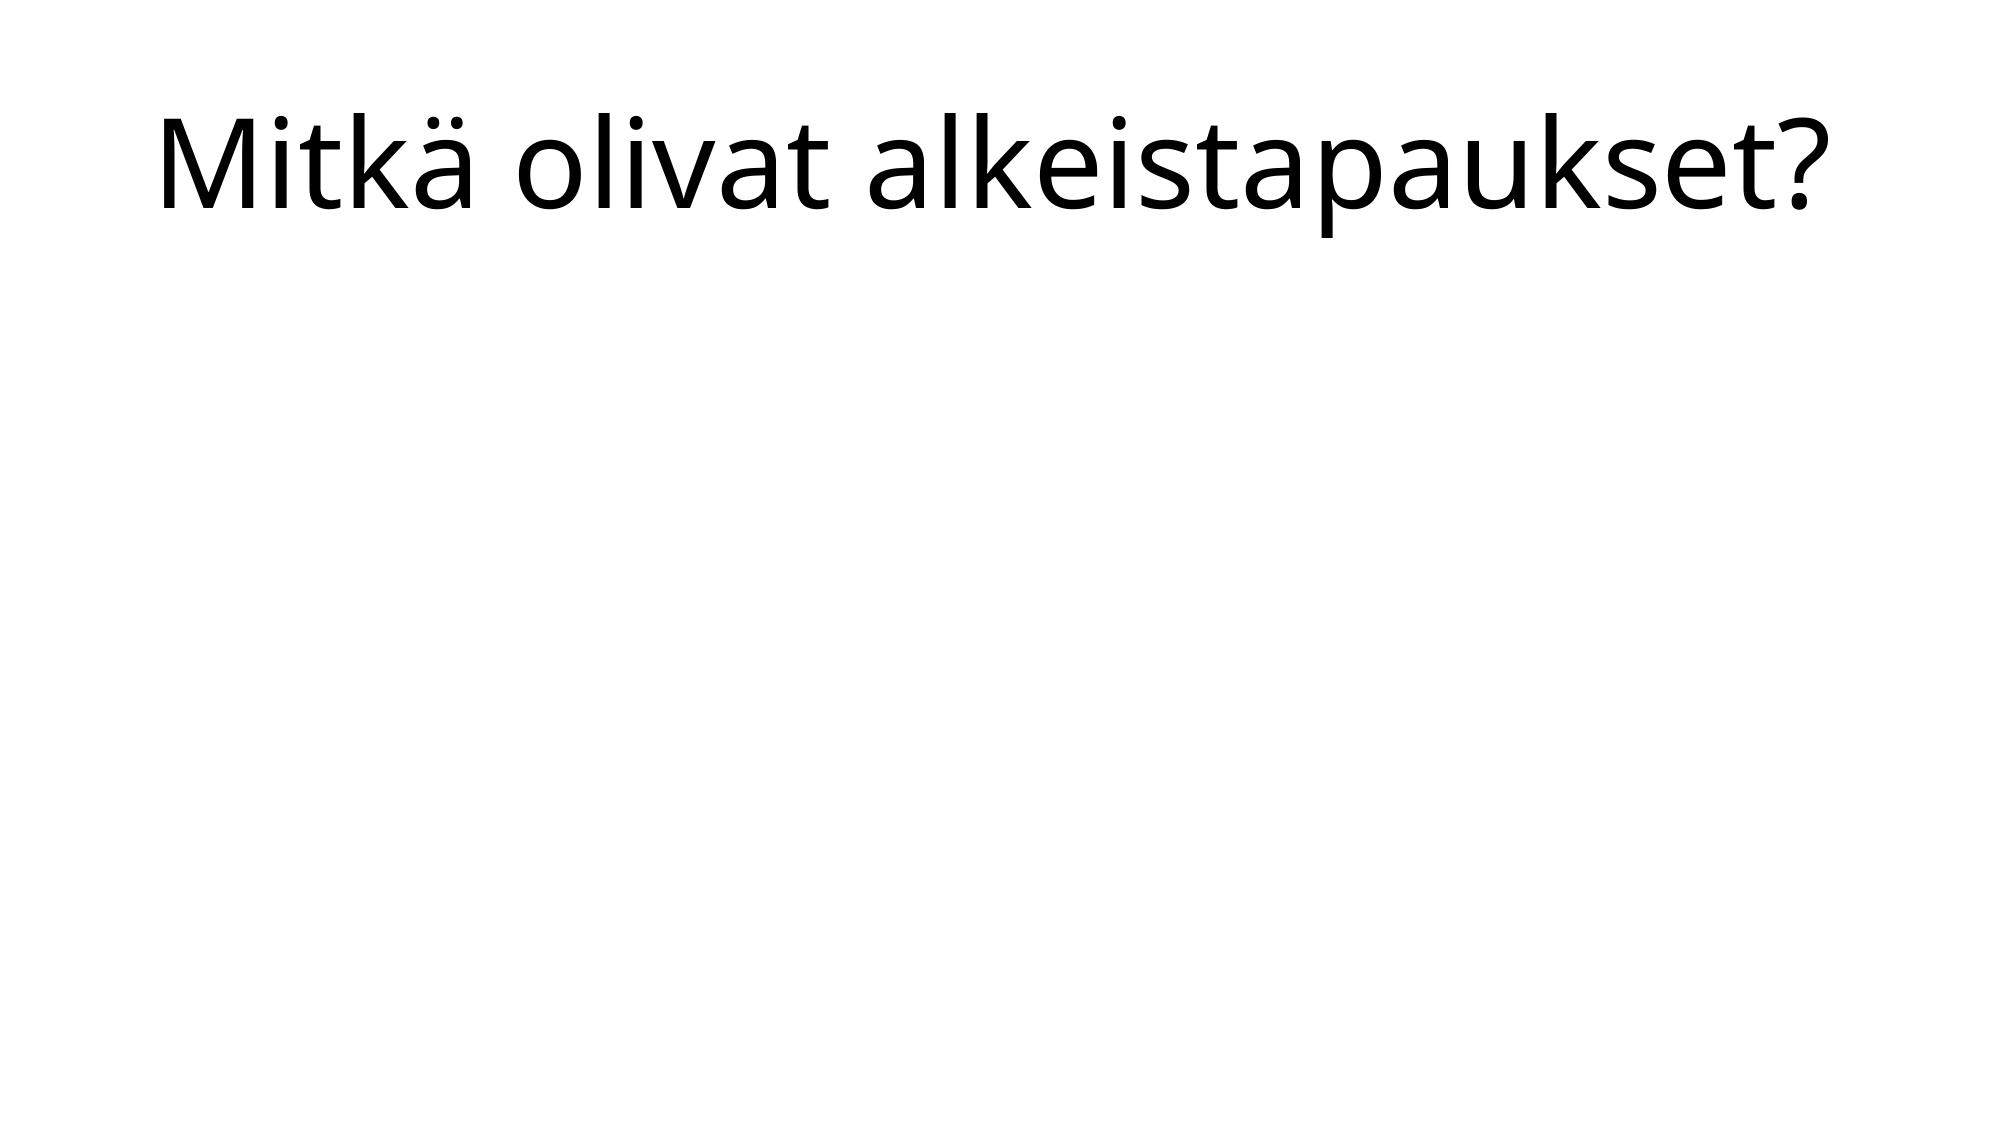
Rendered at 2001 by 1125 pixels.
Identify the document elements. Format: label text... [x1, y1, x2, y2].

title Mitkä olivat alkeistapaukset? [137, 59, 1863, 278]
